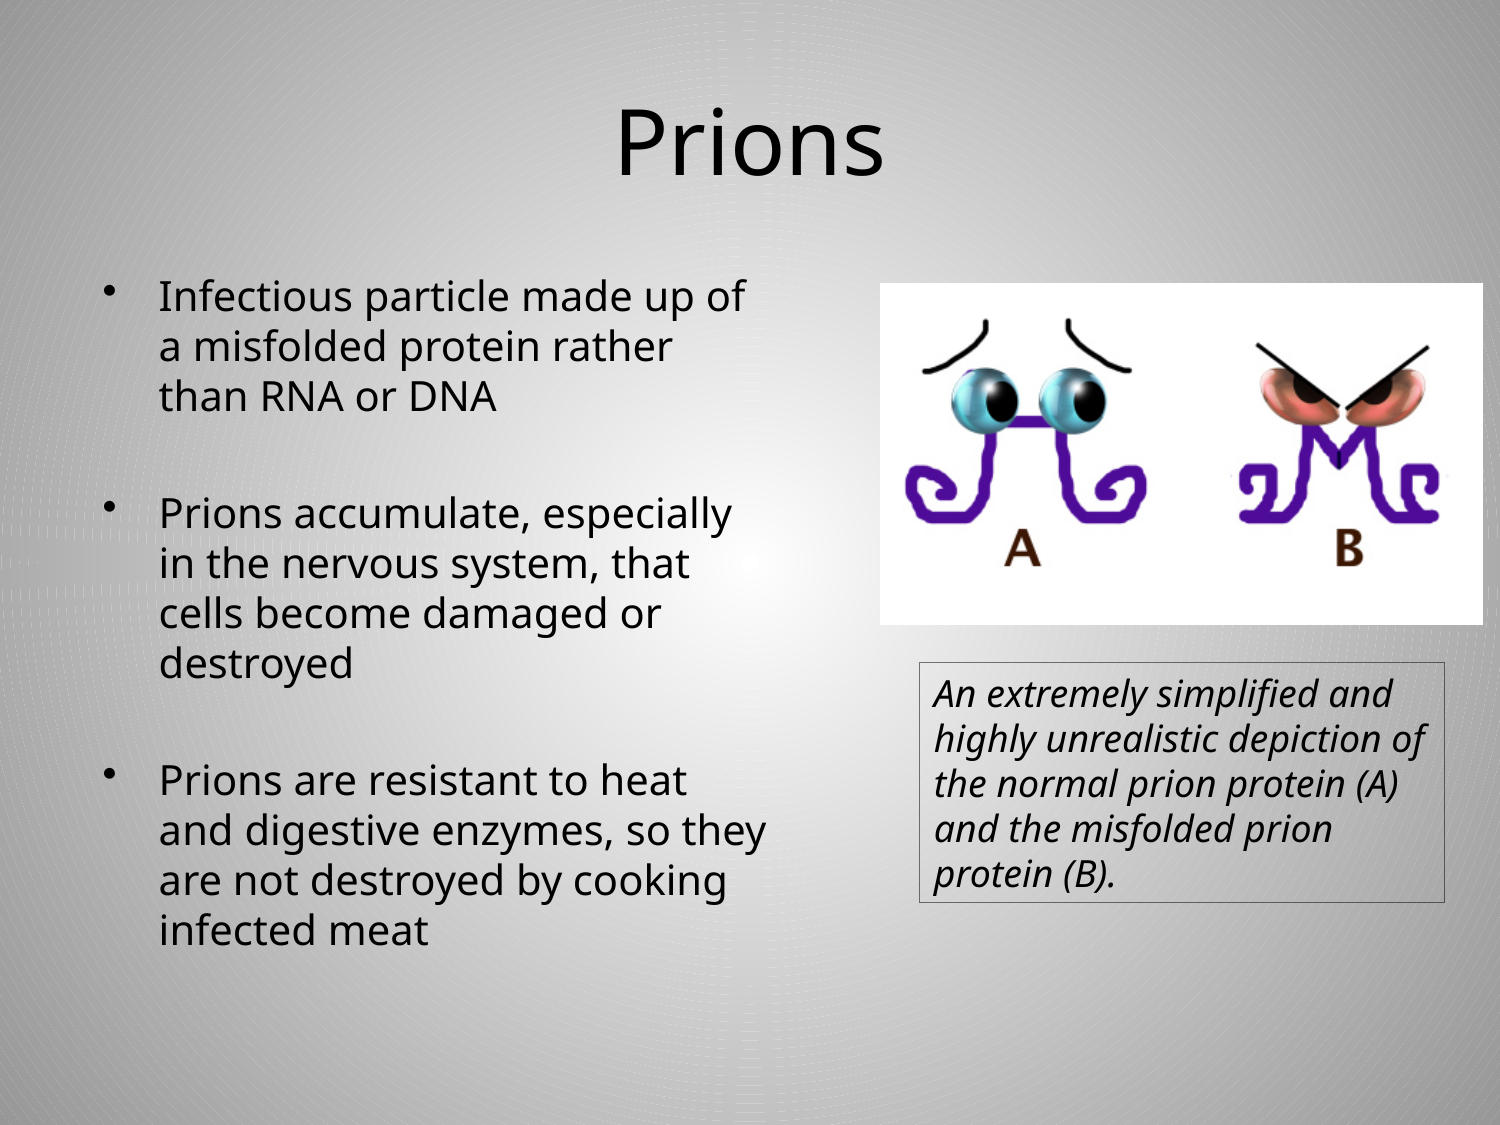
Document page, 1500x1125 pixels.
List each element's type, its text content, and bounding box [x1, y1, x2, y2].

list Infectious particle made up of a misfolded protein rather than RNA or DNA Prions accumulate, especially in the nervous system, that cells become damaged or destroyed Prions are resistant to heat and digestive enzymes, so they are not destroyed by cooking infected meat [87, 262, 788, 1038]
title Prions [0, 45, 1500, 233]
picture [880, 282, 1483, 626]
text_box An extremely simplified and highly unrealistic depiction of the normal prion protein (A) and the misfolded prion protein (B). [919, 662, 1445, 903]
